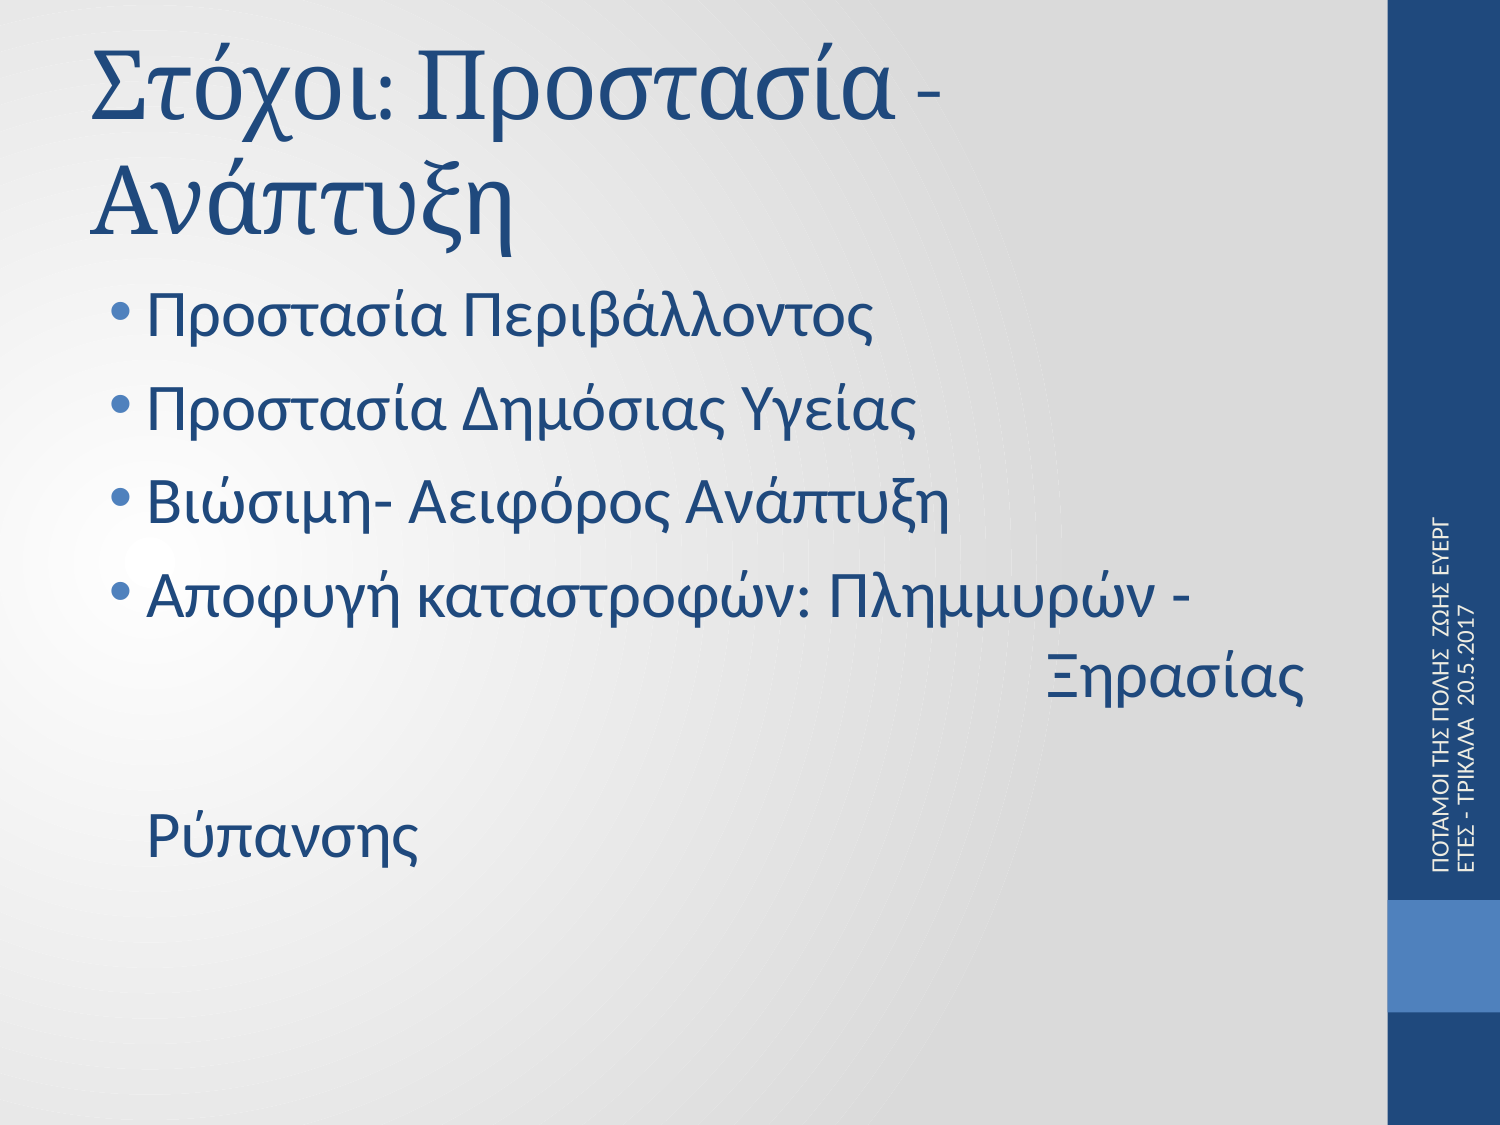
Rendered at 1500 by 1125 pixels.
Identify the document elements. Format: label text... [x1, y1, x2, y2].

footer ΠΟΤΑΜΟΙ ΤΗΣ ΠΟΛΗΣ ΖΩΗΣ ΕΥΕΡΓΕΤΕΣ - ΤΡΙΚΑΛΑ 20.5.2017 [1408, 500, 1469, 889]
list Προστασία Περιβάλλοντος Προστασία Δημόσιας Υγείας Βιώσιμη- Αειφόρος Ανάπτυξη Αποφυγή καταστροφών: Πλημμυρών - Ξηρασίας Ρύπανσης [75, 262, 1325, 1050]
title Στόχοι: Προστασία - Ανάπτυξη [75, 45, 1325, 233]
